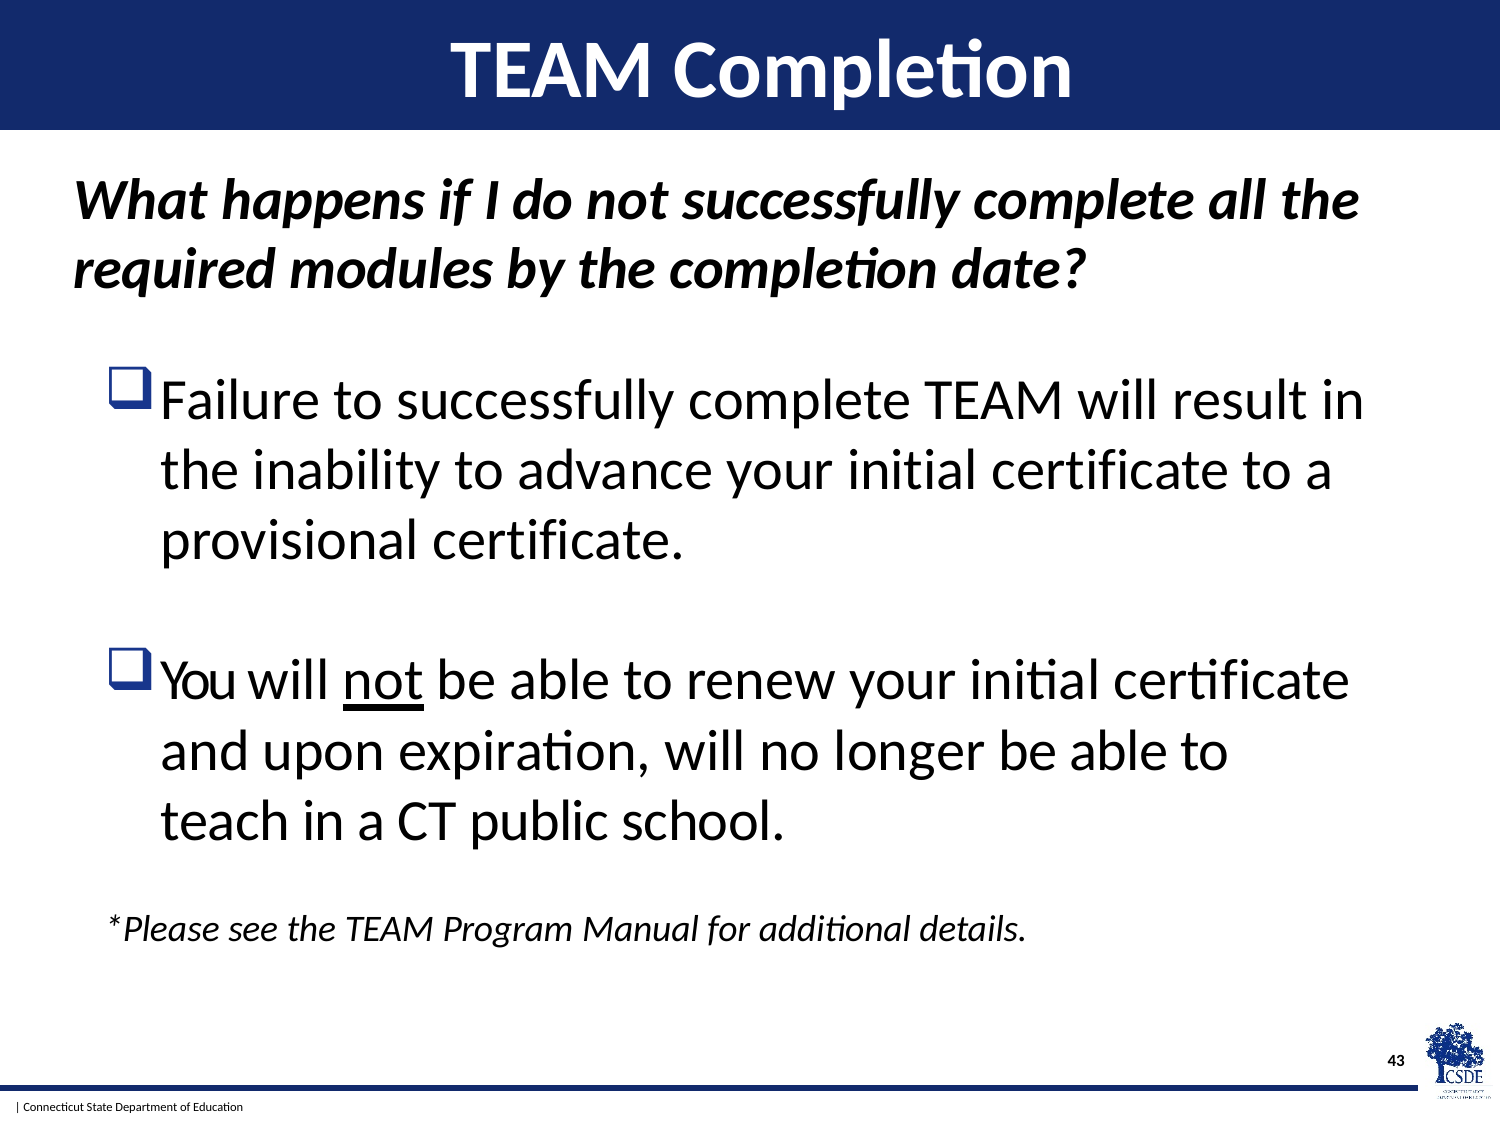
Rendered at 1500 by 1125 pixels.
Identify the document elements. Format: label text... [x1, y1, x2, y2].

picture [1425, 1023, 1493, 1099]
text_box What happens if I do not successfully complete all the required modules by the completion date? [71, 164, 1426, 303]
title TEAM Completion [75, 0, 1425, 159]
text_box Failure to successfully complete TEAM will result in the inability to advance your initial certificate to a provisional certificate. You will not be able to renew your initial certificate and upon expiration, will no longer be able to teach in a CT public school. *Please see the TEAM Program Manual for additional details. [102, 303, 1378, 950]
